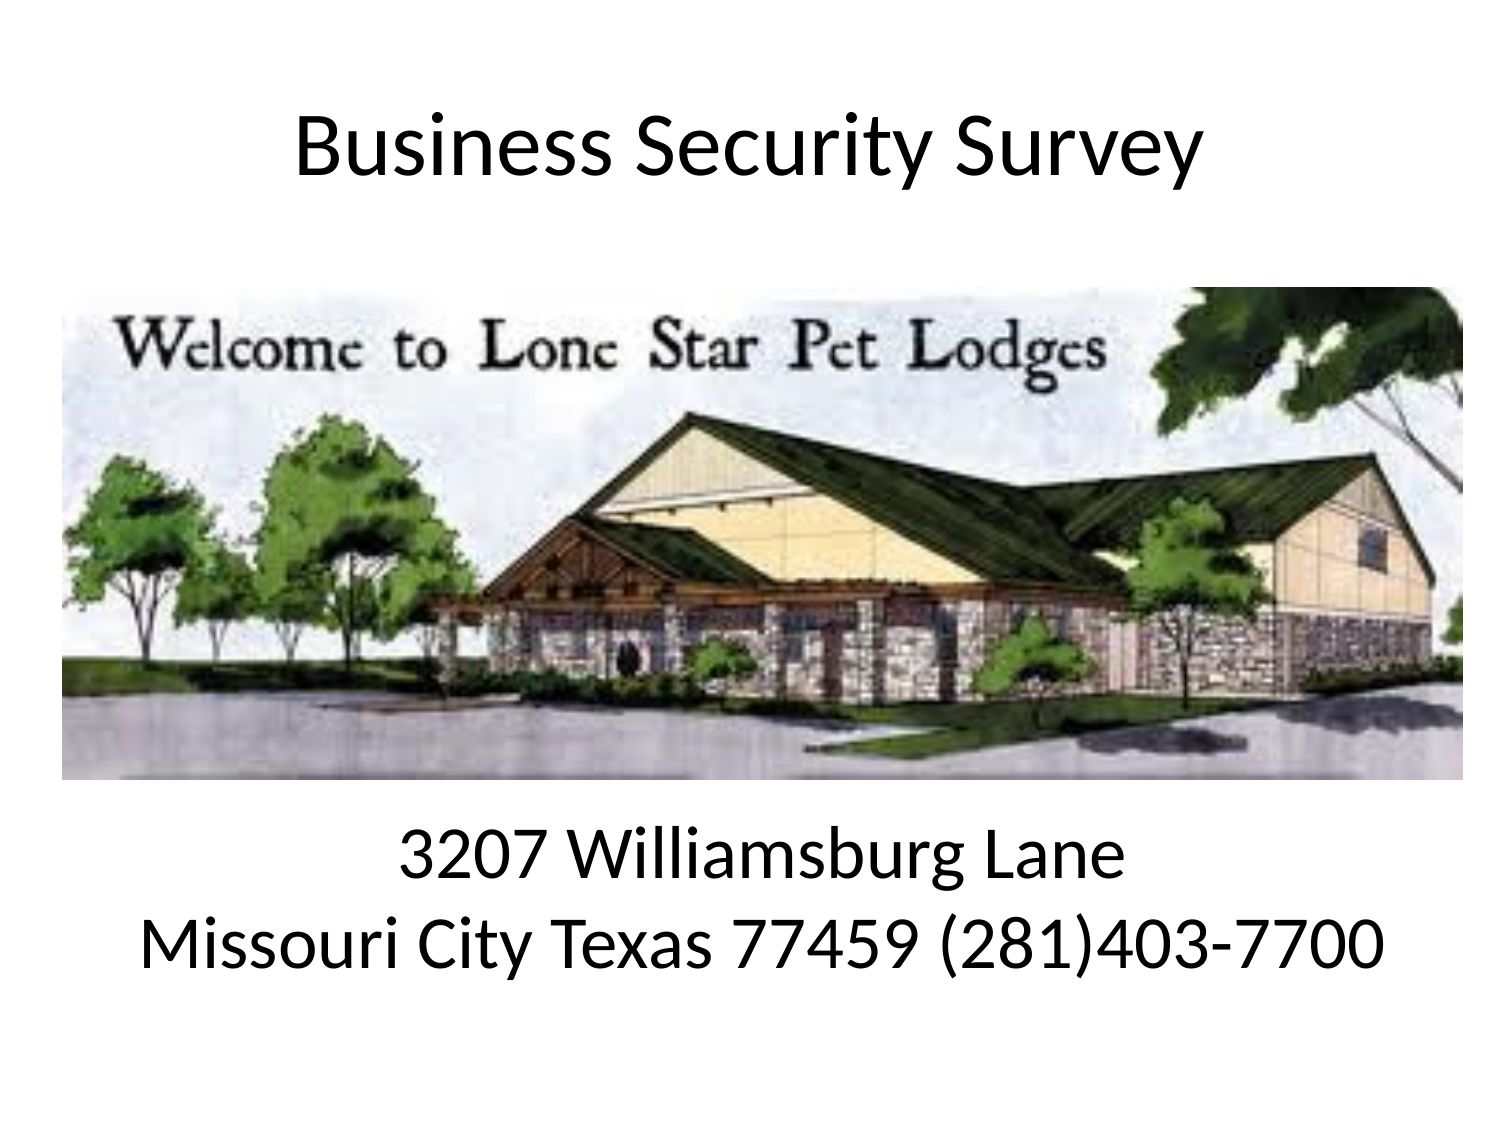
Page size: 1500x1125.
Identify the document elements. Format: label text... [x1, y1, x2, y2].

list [62, 287, 1463, 781]
title Business Security Survey [75, 45, 1425, 233]
text_box 3207 Williamsburg Lane Missouri City Texas 77459 (281)403-7700 [99, 795, 1425, 991]
